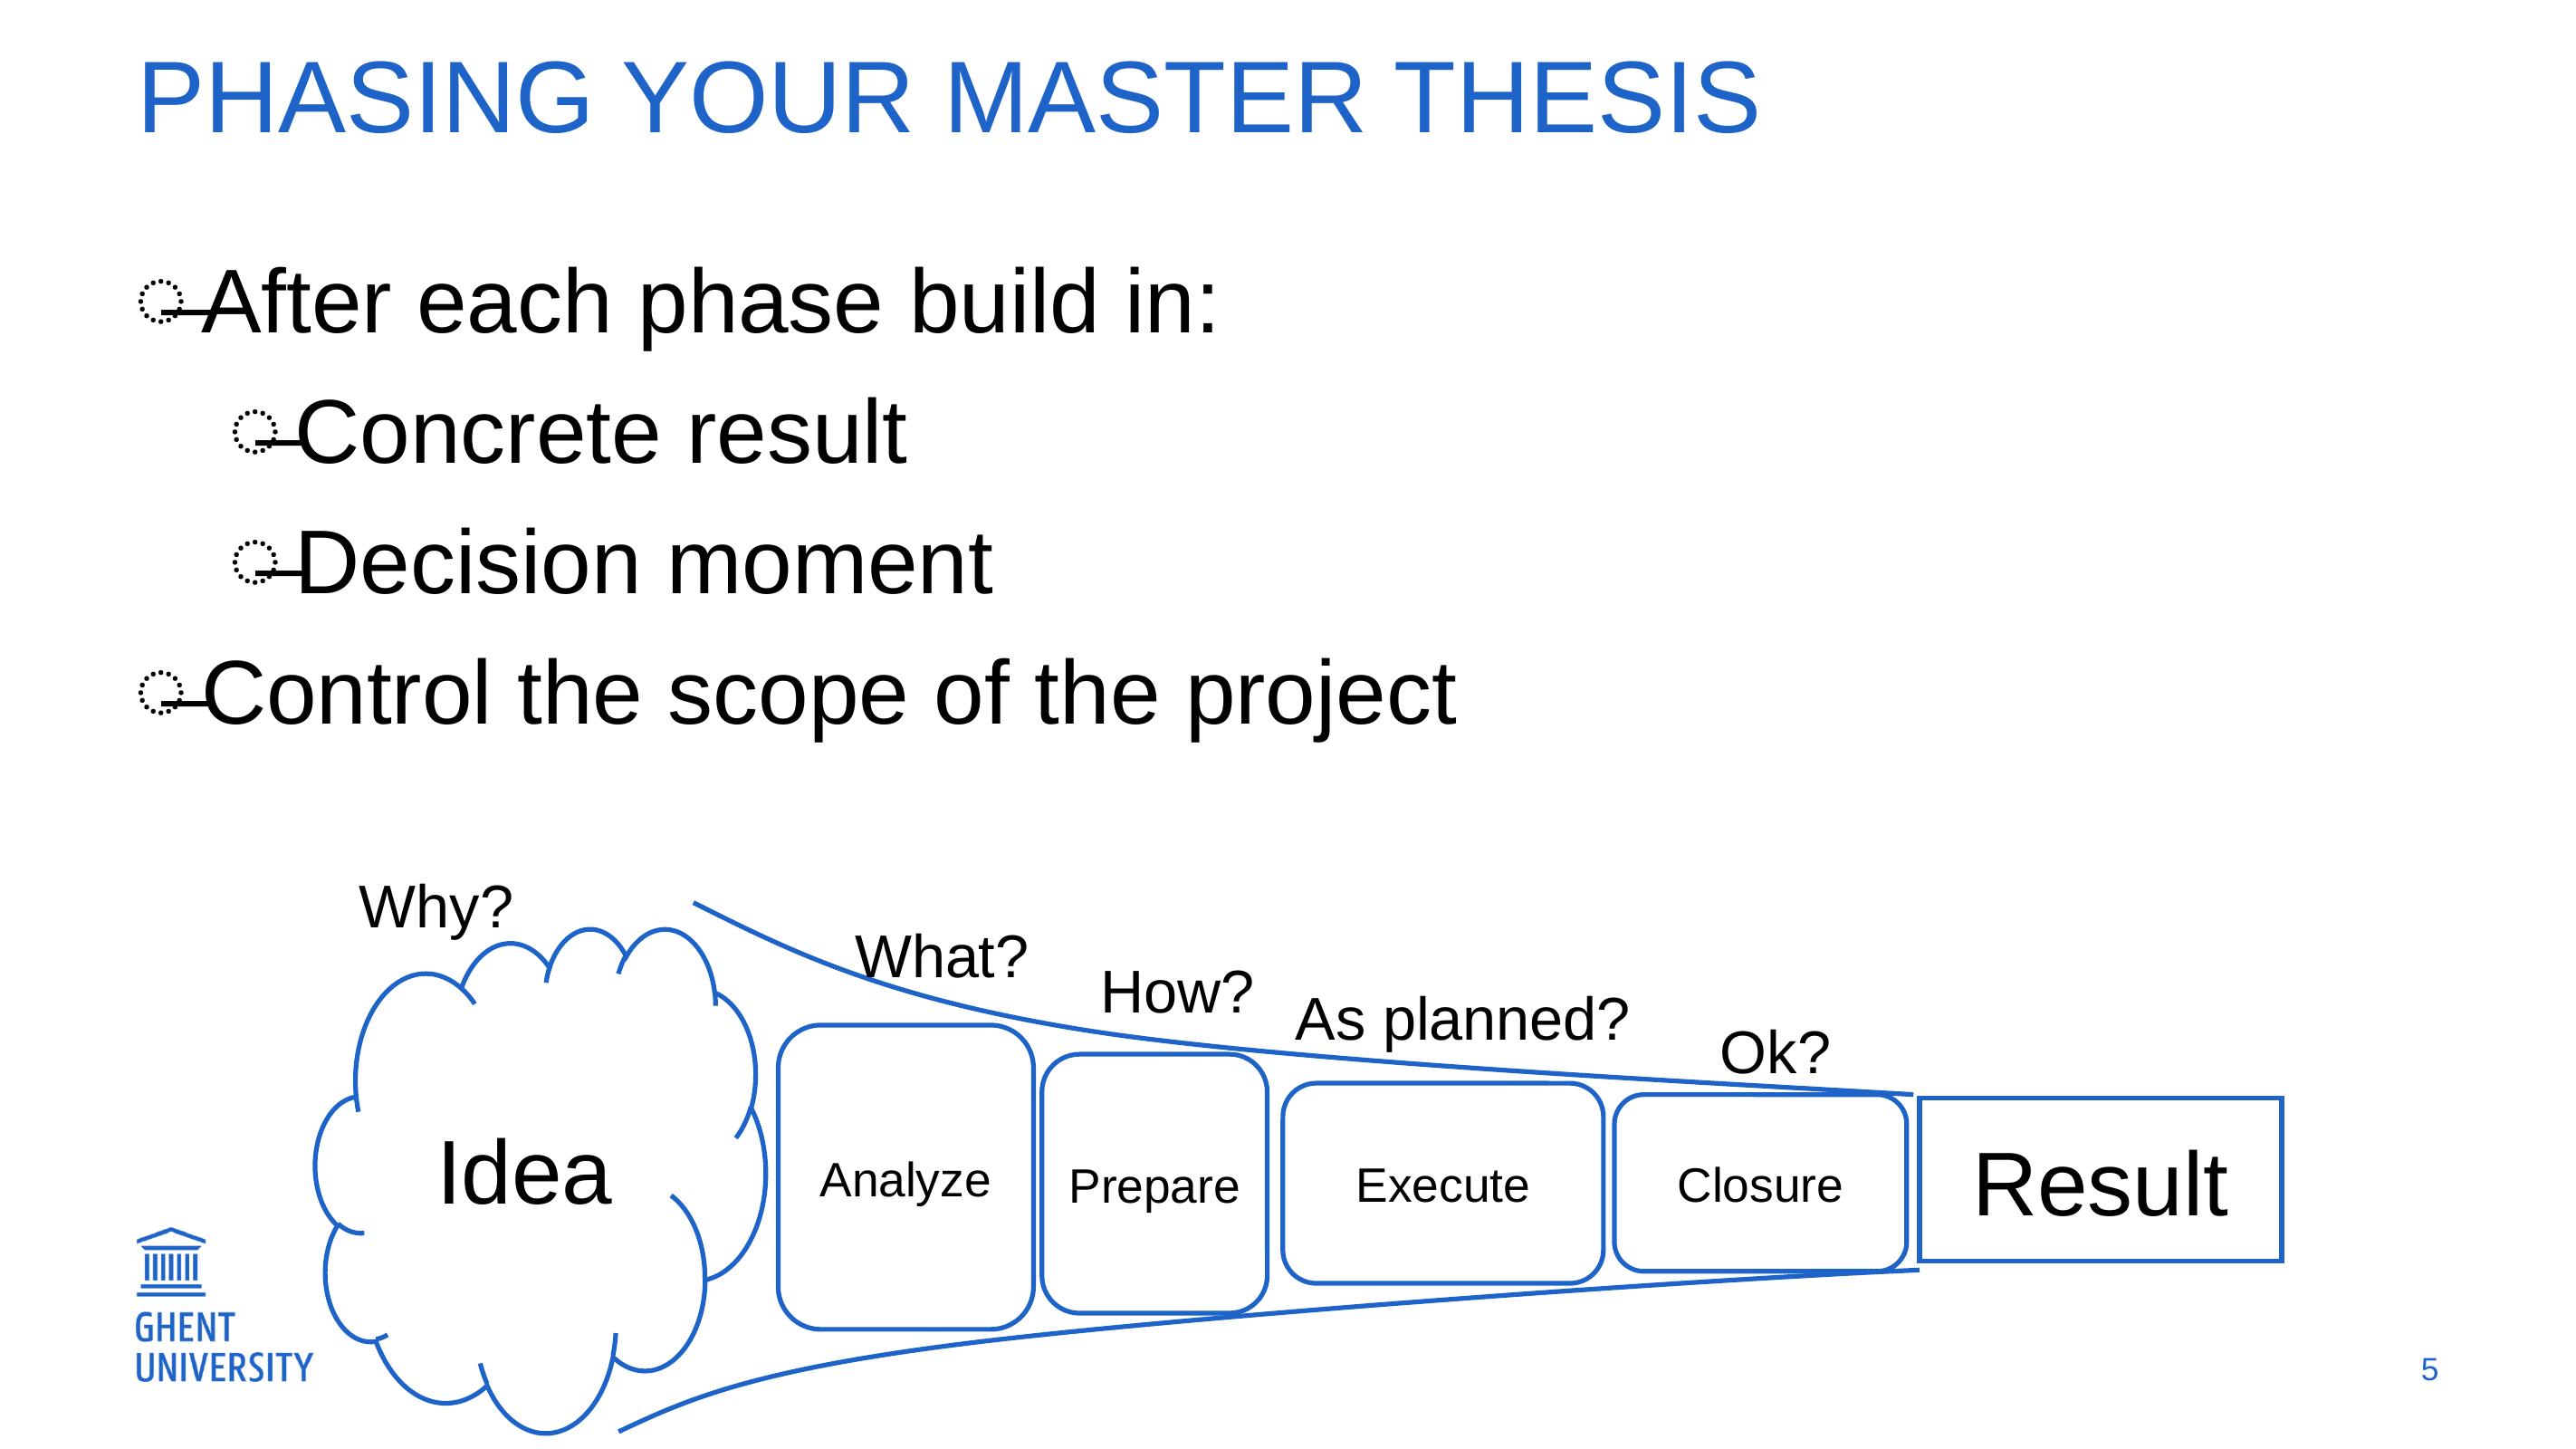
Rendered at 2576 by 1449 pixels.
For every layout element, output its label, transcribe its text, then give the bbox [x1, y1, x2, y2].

list After each phase build in: Concrete result Decision moment Control the scope of the project [107, 214, 2440, 1265]
text_box Result [1919, 1097, 2283, 1262]
text_box Execute [1281, 1082, 1604, 1285]
text_box [1336, 1052, 1707, 1084]
text_box What? [841, 896, 1043, 997]
text_box Analyze [777, 1023, 1035, 1330]
text_box Ok? [1707, 992, 1845, 1093]
text_box [618, 1269, 1920, 1433]
text_box Why? [345, 846, 528, 947]
picture [68, 1175, 411, 1449]
text_box Prepare [1040, 1053, 1269, 1315]
text_box [693, 901, 841, 971]
text_box Idea [313, 928, 767, 1435]
slide_number 5 [2315, 1329, 2453, 1407]
text_box As planned? [1282, 958, 1645, 1059]
title Phasing your master thesis [123, 37, 2456, 166]
text_box [1845, 1083, 1914, 1096]
text_box [1093, 993, 1282, 1054]
text_box How? [1087, 931, 1269, 1032]
text_box Closure [1613, 1093, 1908, 1272]
text_box [924, 957, 1087, 1032]
